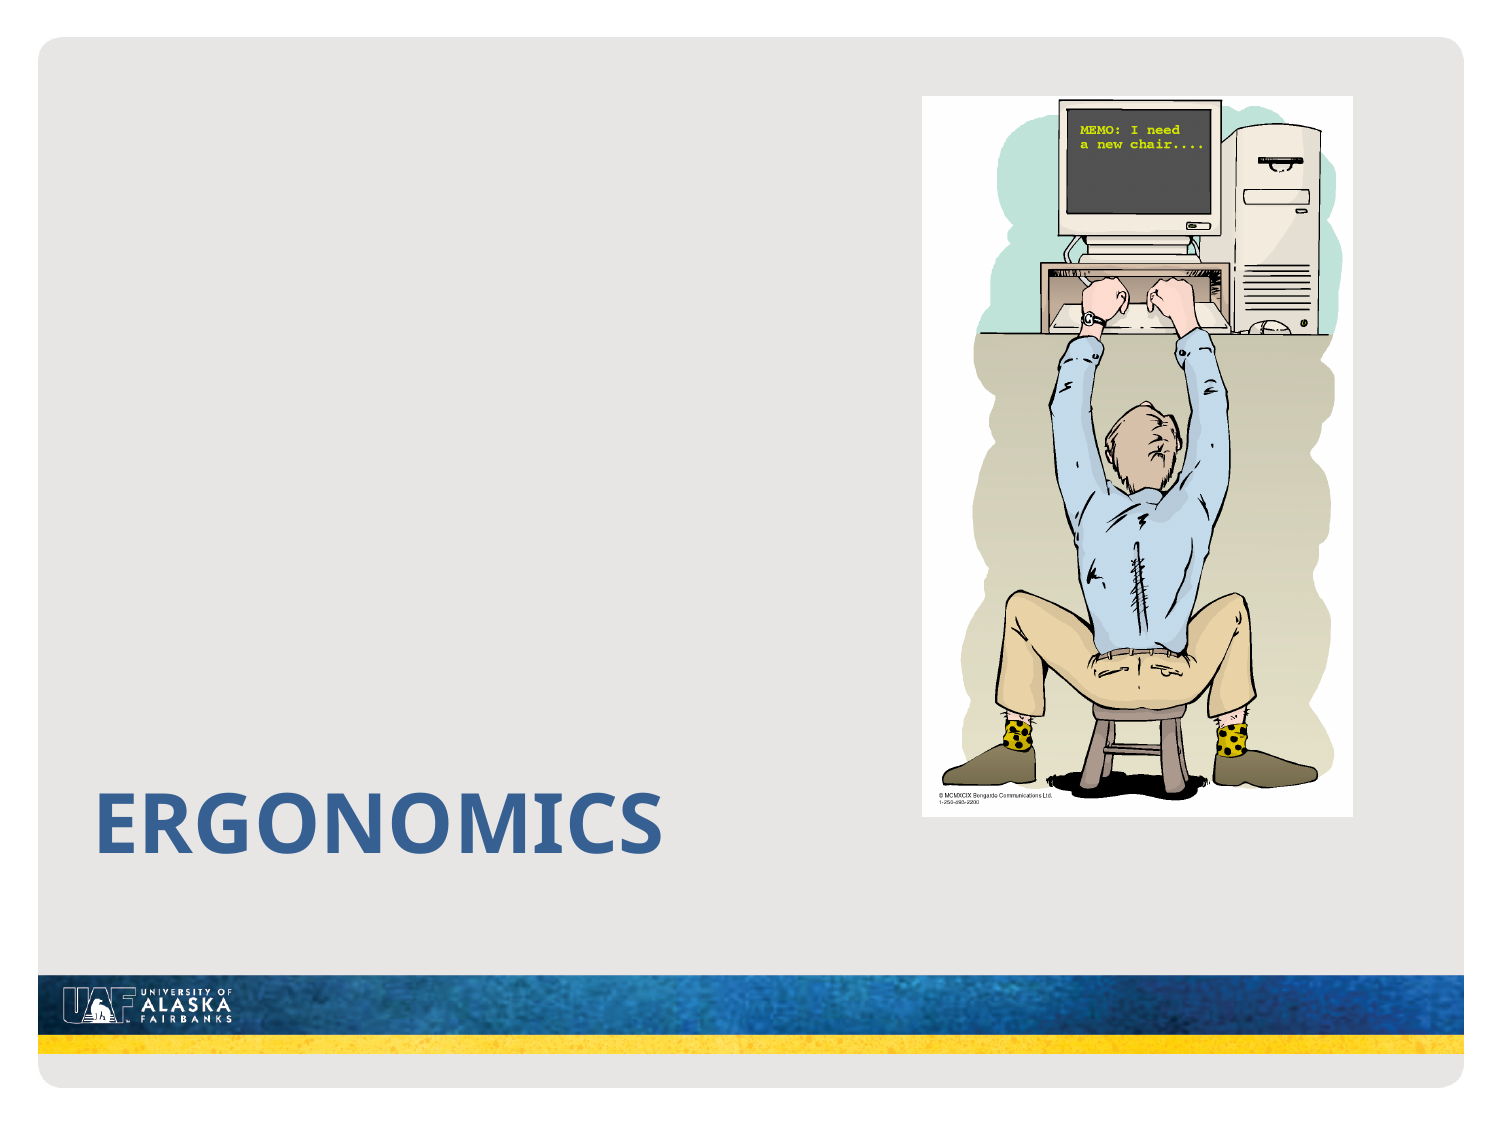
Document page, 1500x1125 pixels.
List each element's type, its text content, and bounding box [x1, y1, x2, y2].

title ERGONOMICS [77, 762, 1353, 882]
picture [0, 0, 1500, 1125]
